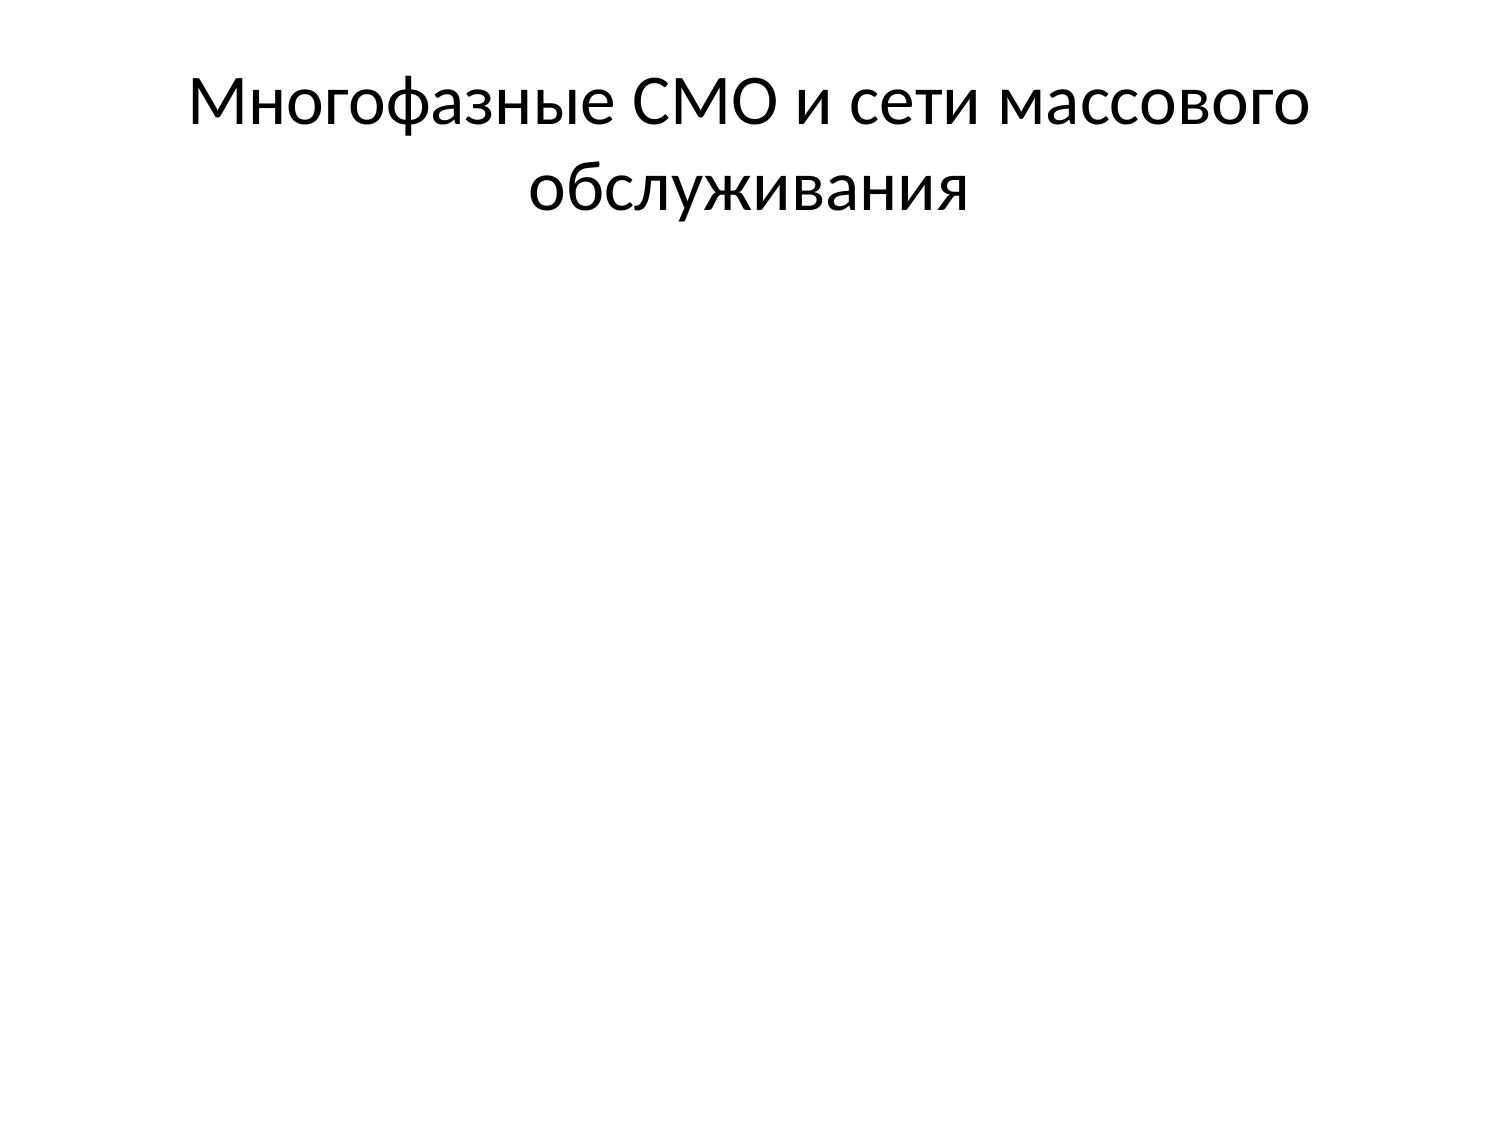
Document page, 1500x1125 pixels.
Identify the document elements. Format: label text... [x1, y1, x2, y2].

title Многофазные СМО и сети массового обслуживания [75, 45, 1425, 233]
